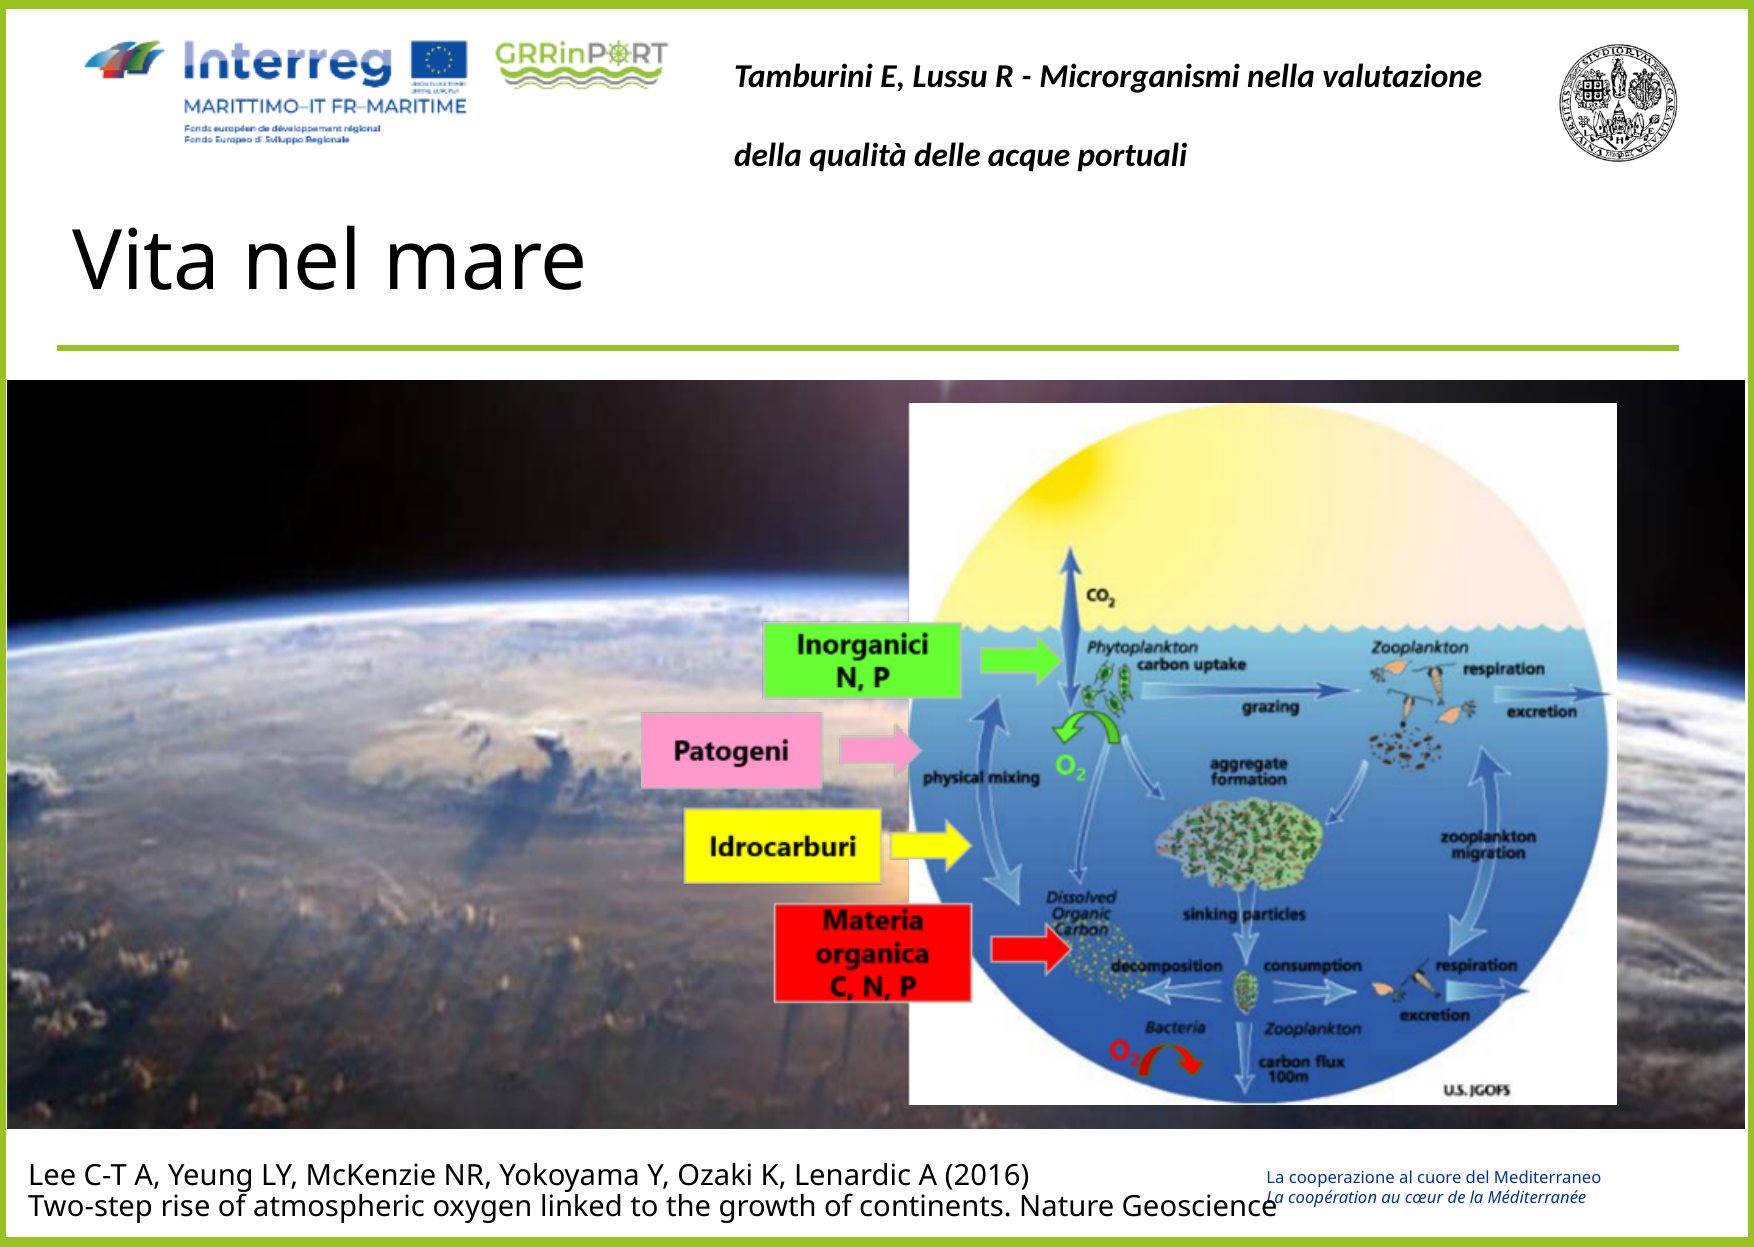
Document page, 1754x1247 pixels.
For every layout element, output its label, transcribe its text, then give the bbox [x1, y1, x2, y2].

title Vita nel mare [57, 194, 1679, 332]
picture [57, 14, 688, 171]
text_box Lee C-T A, Yeung LY, McKenzie NR, Yokoyama Y, Ozaki K, Lenardic A (2016) Two-step rise of atmospheric oxygen linked to the growth of continents. Nature Geoscience [13, 1152, 1636, 1232]
text_box Tamburini E, Lussu R - Microrganismi nella valutazione della qualità delle acque portuali [719, 46, 1504, 181]
picture [7, 380, 1745, 1129]
text_box [1373, 33, 1688, 203]
picture [1558, 41, 1684, 164]
